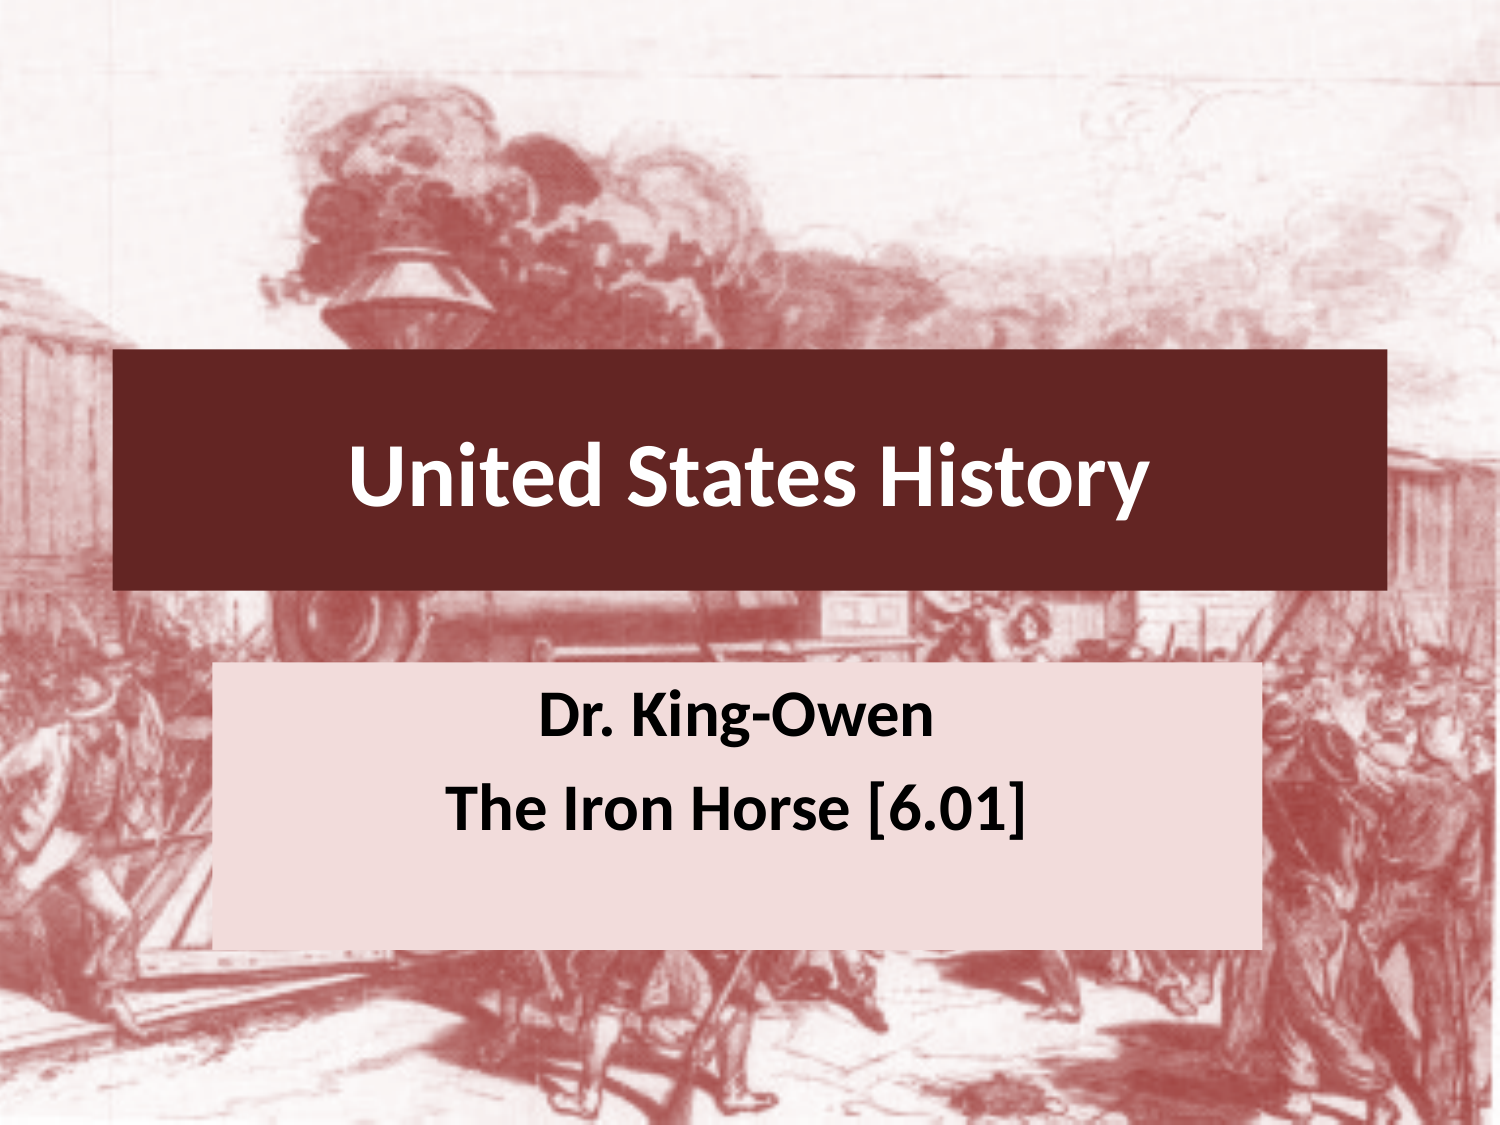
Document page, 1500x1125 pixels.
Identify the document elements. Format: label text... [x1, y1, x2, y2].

subtitle Dr. King-Owen The Iron Horse [6.01] [212, 662, 1263, 950]
title United States History [112, 349, 1388, 591]
